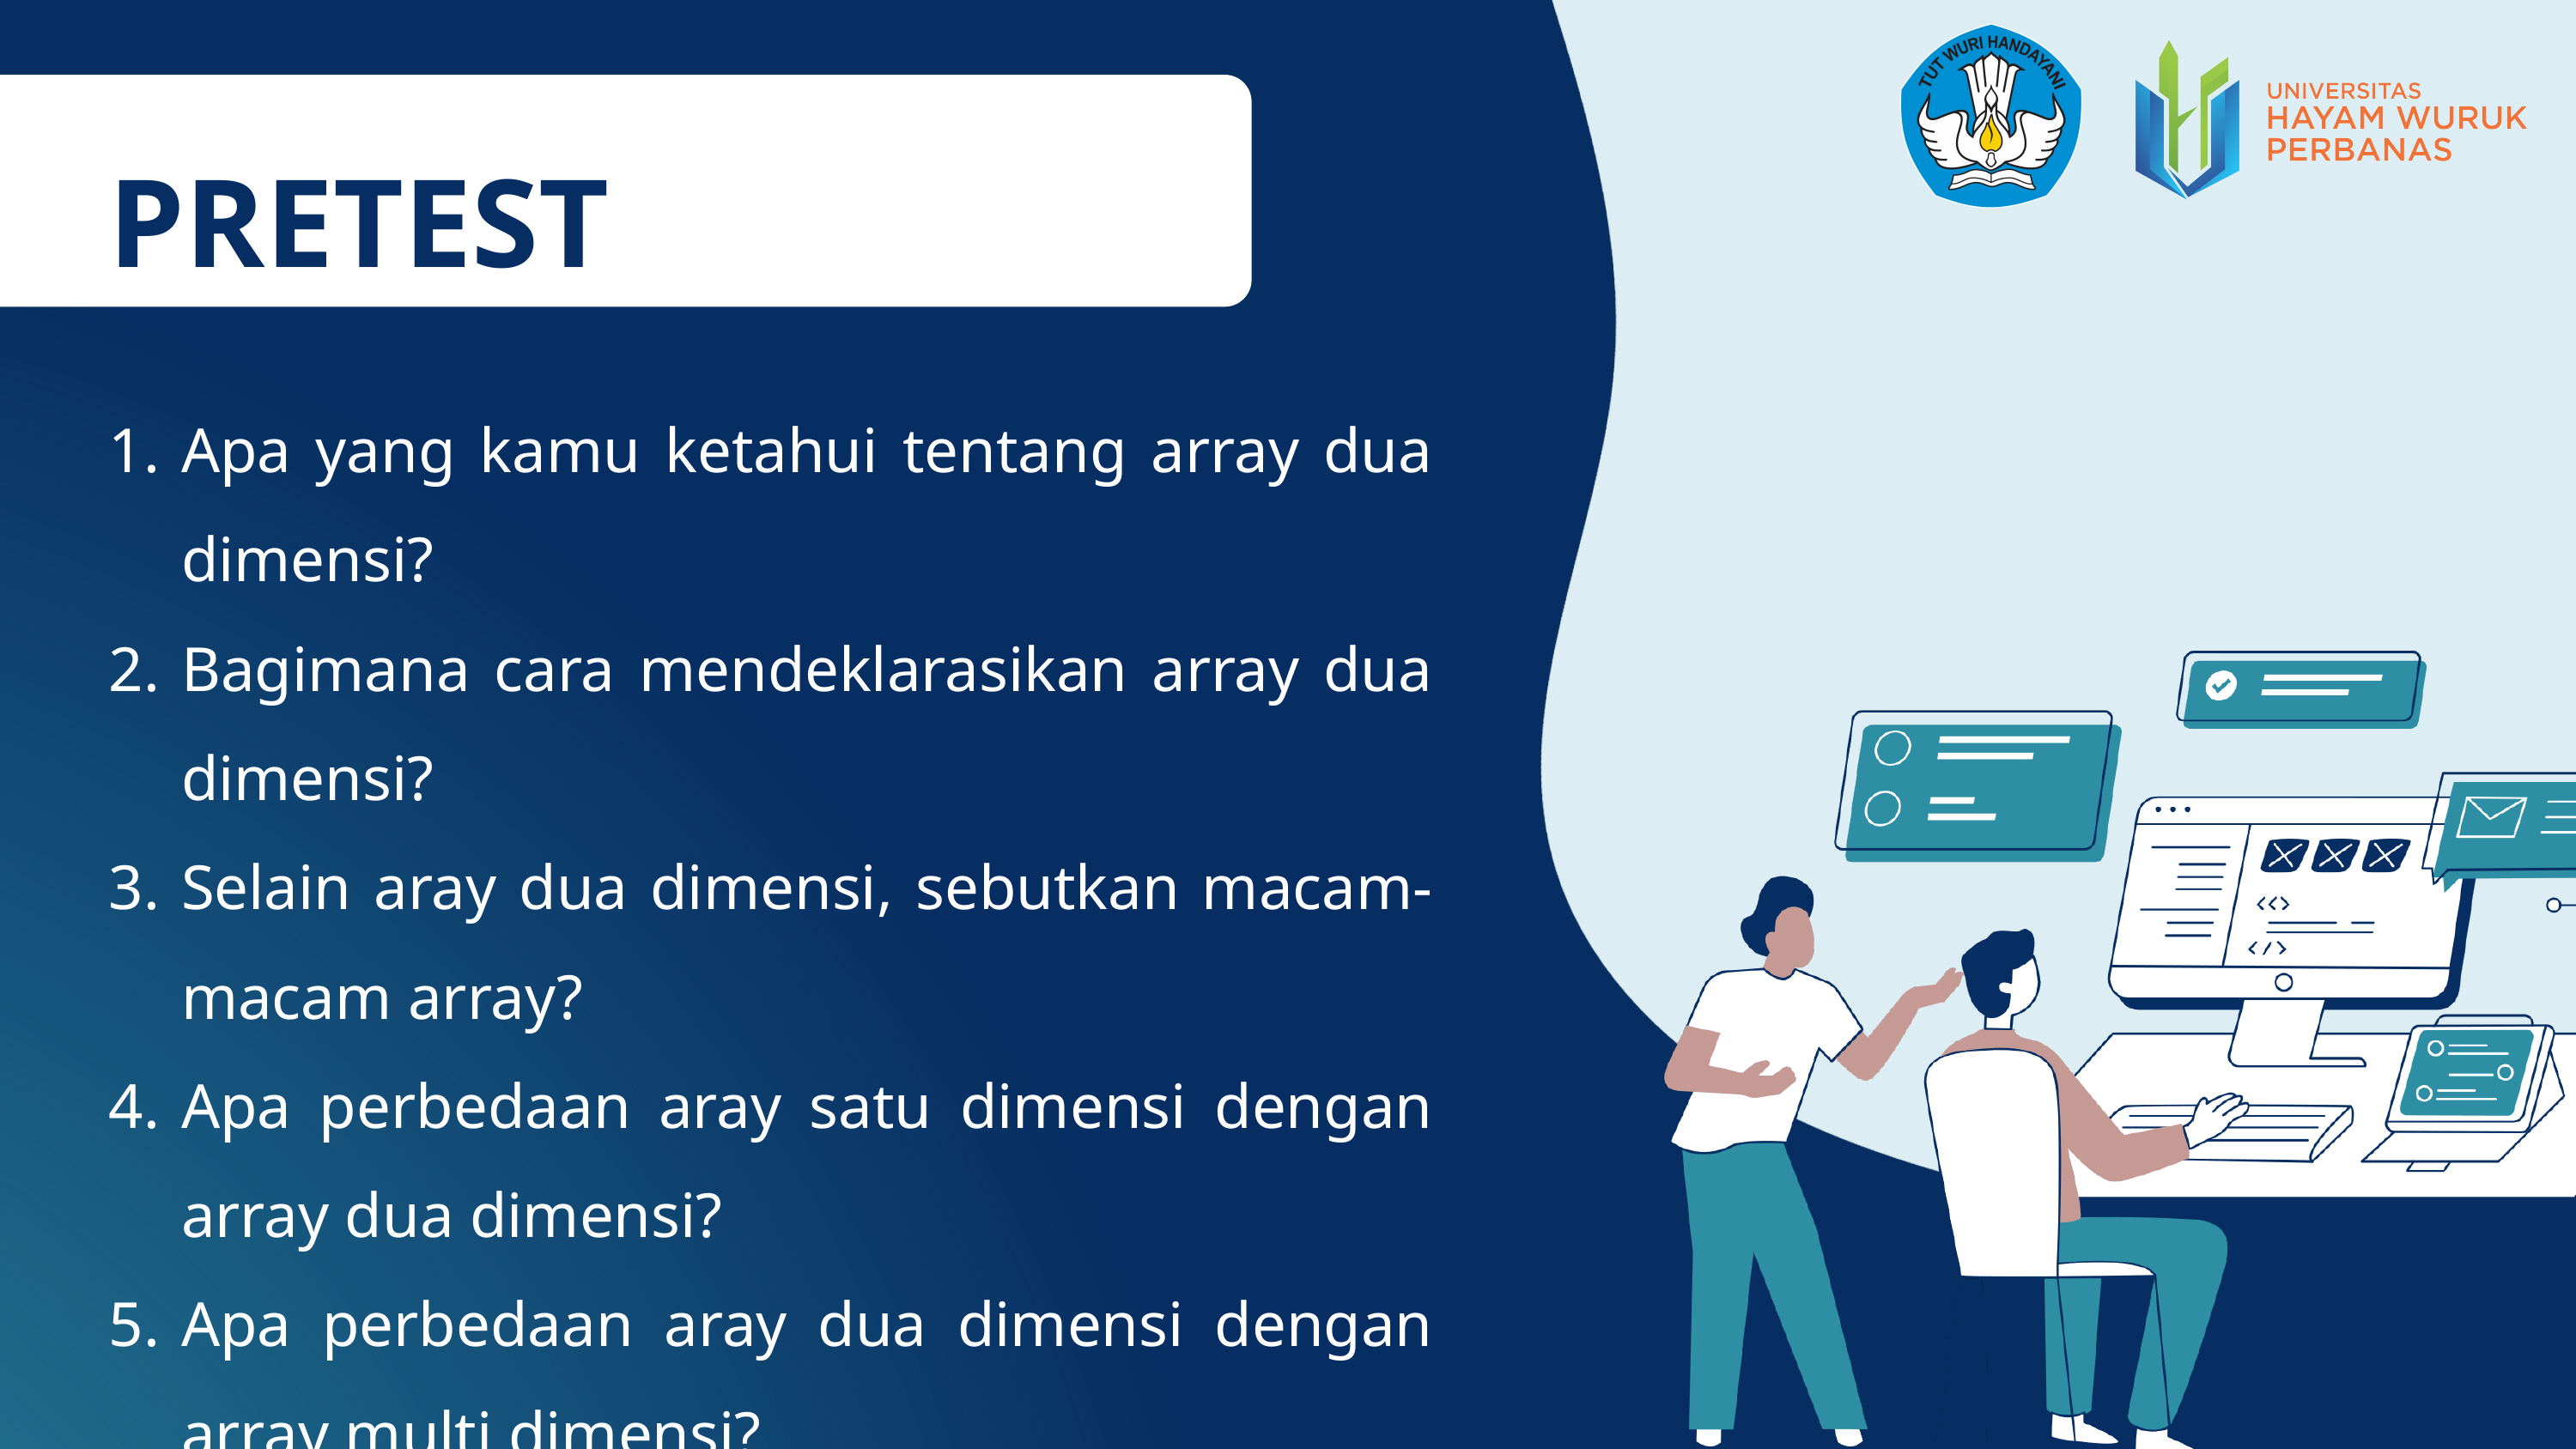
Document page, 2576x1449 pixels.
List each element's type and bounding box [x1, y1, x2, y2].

text_box [0, 61, 1252, 353]
picture [0, 0, 2576, 1449]
